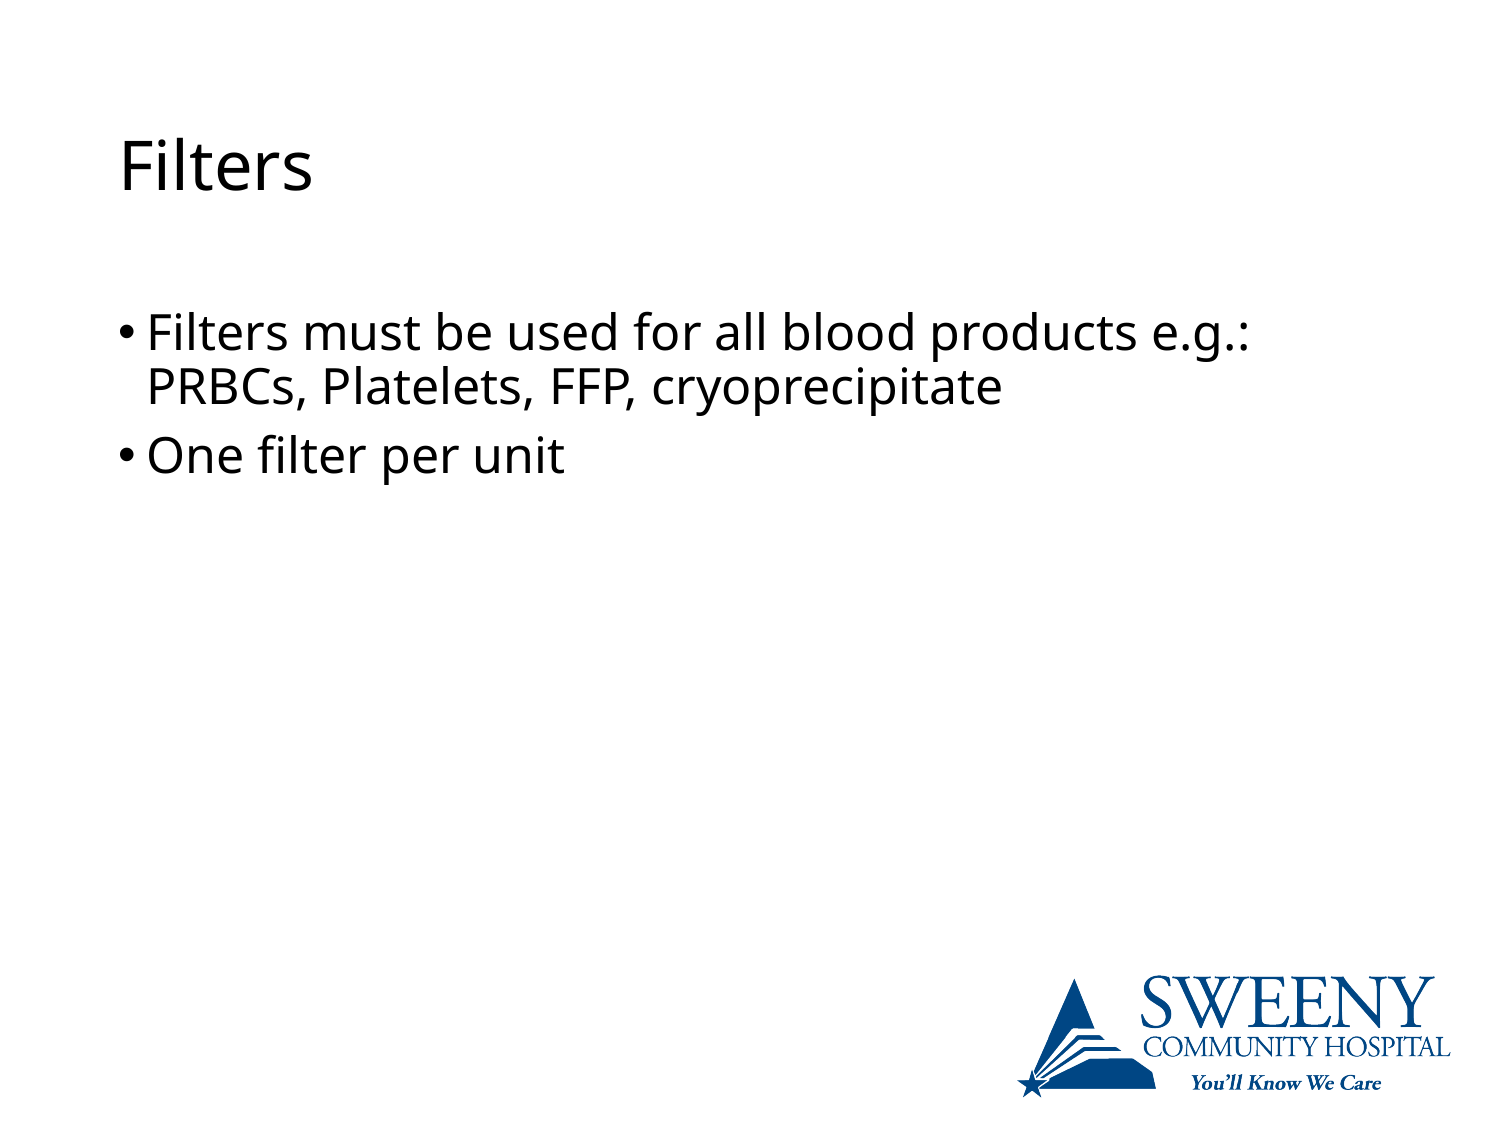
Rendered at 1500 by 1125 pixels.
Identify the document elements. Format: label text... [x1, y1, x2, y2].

title Filters [103, 59, 1397, 278]
picture [1012, 962, 1463, 1113]
list Filters must be used for all blood products e.g.: PRBCs, Platelets, FFP, cryoprecipitate One filter per unit [103, 299, 1397, 1014]
